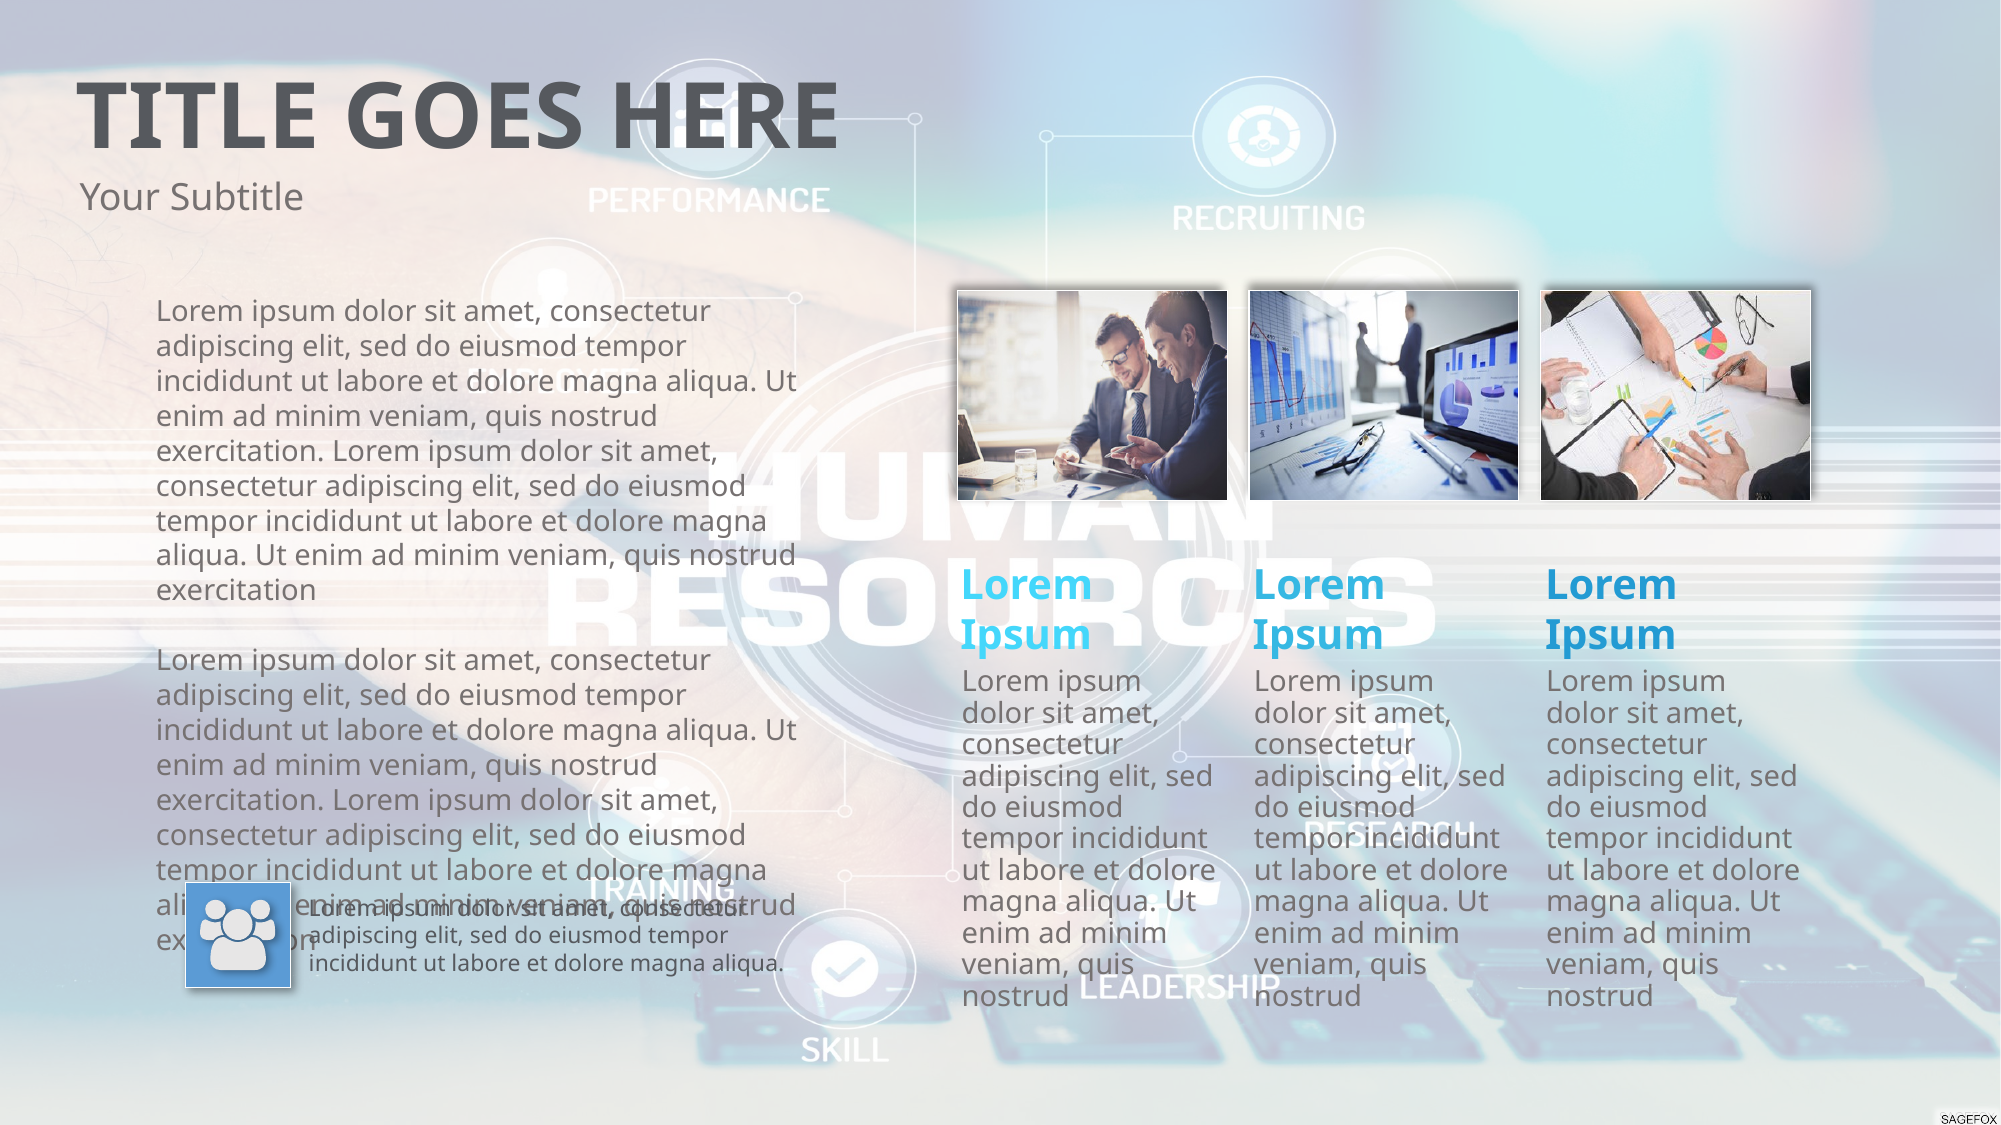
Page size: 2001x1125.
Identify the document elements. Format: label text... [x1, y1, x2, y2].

text_box [956, 290, 1228, 502]
picture [1938, 1114, 1999, 1125]
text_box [60, 49, 1020, 227]
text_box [1237, 550, 1515, 1000]
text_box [185, 882, 291, 988]
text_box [945, 550, 1223, 1000]
text_box Lorem ipsum dolor sit amet, consectetur adipiscing elit, sed do eiusmod tempor incididunt ut labore et dolore magna aliqua. [308, 893, 788, 976]
text_box [1540, 290, 1812, 502]
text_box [1530, 550, 1807, 1000]
text_box [1248, 290, 1520, 502]
text_box Lorem ipsum dolor sit amet, consectetur adipiscing elit, sed do eiusmod tempor incididunt ut labore et dolore magna aliqua. Ut enim ad minim veniam, quis nostrud exercitation. Lorem ipsum dolor sit amet, consectetur adipiscing elit, sed do eiusmod tempor incididunt ut labore et dolore magna aliqua. Ut enim ad minim veniam, quis nostrud exercitation Lorem ipsum dolor sit amet, consectetur adipiscing elit, sed do eiusmod tempor incididunt ut labore et dolore magna aliqua. Ut enim ad minim veniam, quis nostrud exercitation. Lorem ipsum dolor sit amet, consectetur adipiscing elit, sed do eiusmod tempor incididunt ut labore et dolore magna aliqua. Ut enim ad minim veniam, quis nostrud exercitation [141, 284, 816, 1044]
